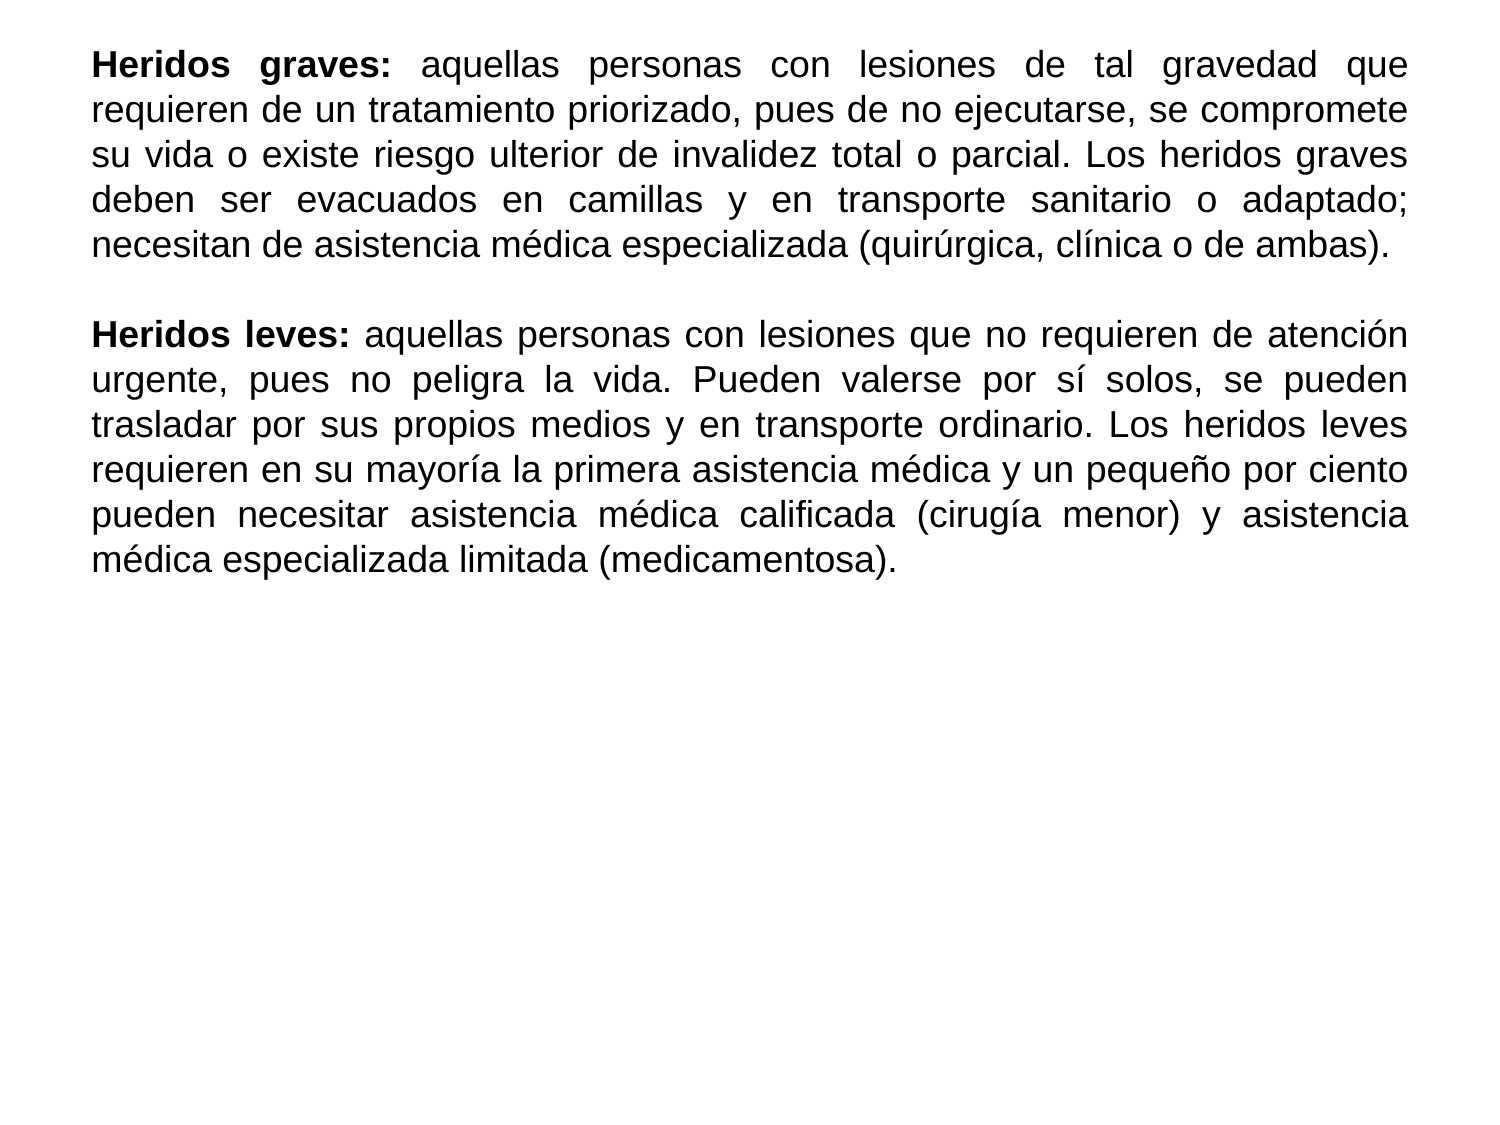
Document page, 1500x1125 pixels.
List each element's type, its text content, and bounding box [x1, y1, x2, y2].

text_box Heridos graves: aquellas personas con lesiones de tal gravedad que requieren de un tratamiento priorizado, pues de no ejecutarse, se compromete su vida o existe riesgo ulterior de invalidez total o parcial. Los heridos graves deben ser evacuados en camillas y en transporte sanitario o adaptado; necesitan de asistencia médica especializada (quirúrgica, clínica o de ambas). Heridos leves: aquellas personas con lesiones que no requieren de atención urgente, pues no peligra la vida. Pueden valerse por sí solos, se pueden trasladar por sus propios medios y en transporte ordinario. Los heridos leves requieren en su mayoría la primera asistencia médica y un pequeño por ciento pueden necesitar asistencia médica calificada (cirugía menor) y asistencia médica especializada limitada (medicamentosa). [76, 32, 1424, 633]
